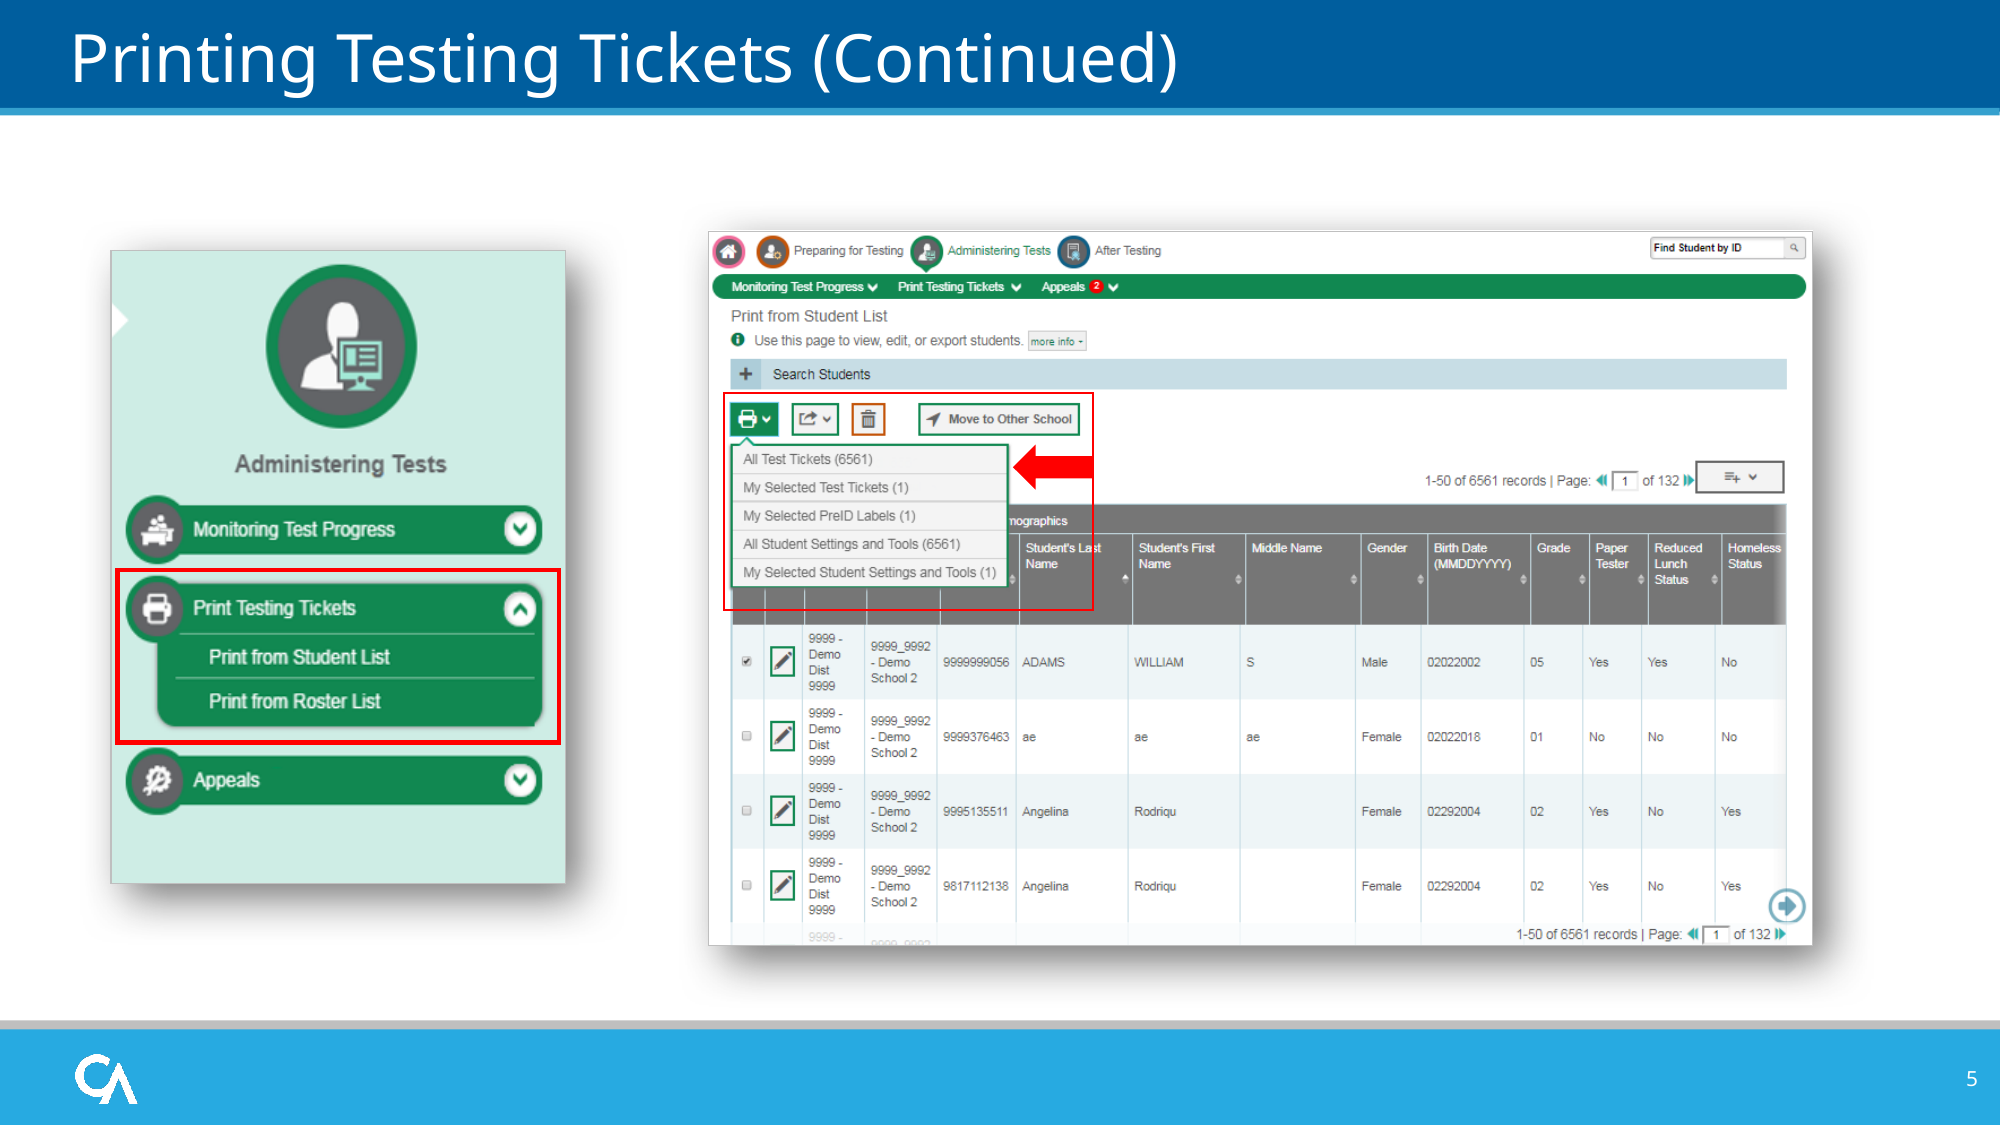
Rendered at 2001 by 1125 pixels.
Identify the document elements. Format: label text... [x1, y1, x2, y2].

slide_number 5 [1877, 1057, 1993, 1103]
picture [708, 230, 1813, 946]
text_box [111, 250, 565, 883]
picture [75, 1054, 138, 1104]
title Printing Testing Tickets (Continued) [69, 10, 1878, 96]
